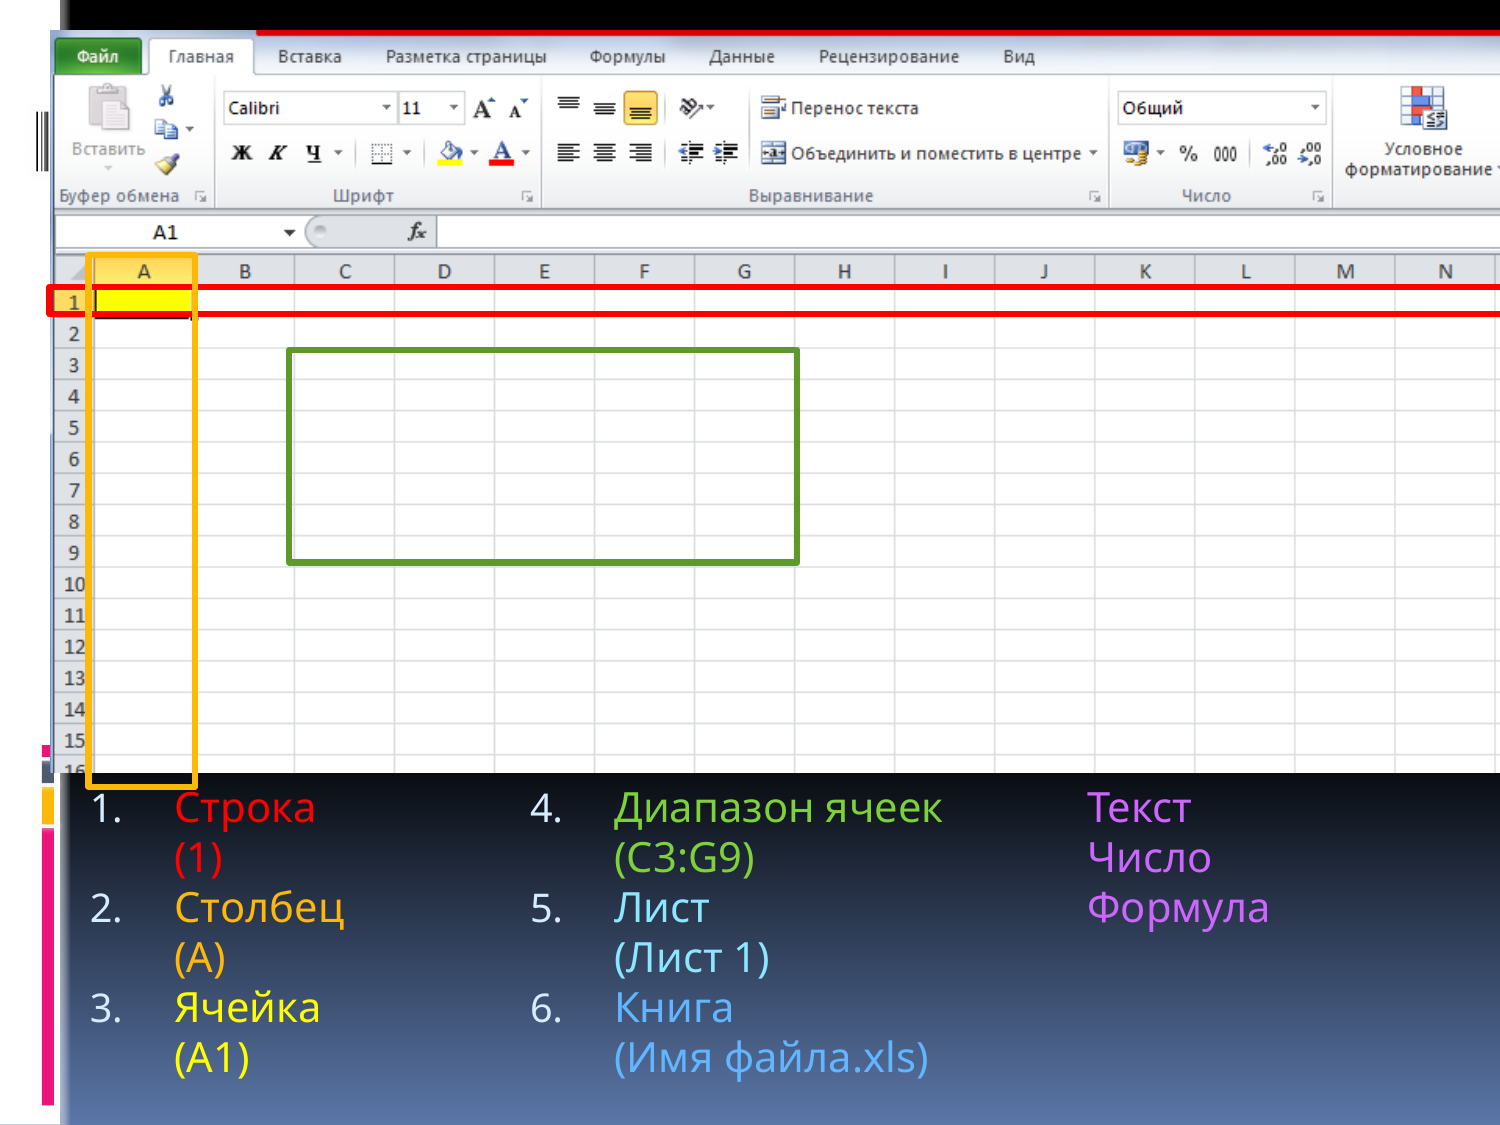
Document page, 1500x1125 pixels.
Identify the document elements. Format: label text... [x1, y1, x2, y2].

picture [50, 30, 1500, 774]
list Строка (1) Столбец (А) Ячейка (А1) Диапазон ячеек (С3:G9) Лист (Лист 1) Книга (Имя файла.xls) Текст Число Формула [75, 783, 1425, 1106]
text_box [87, 783, 196, 788]
